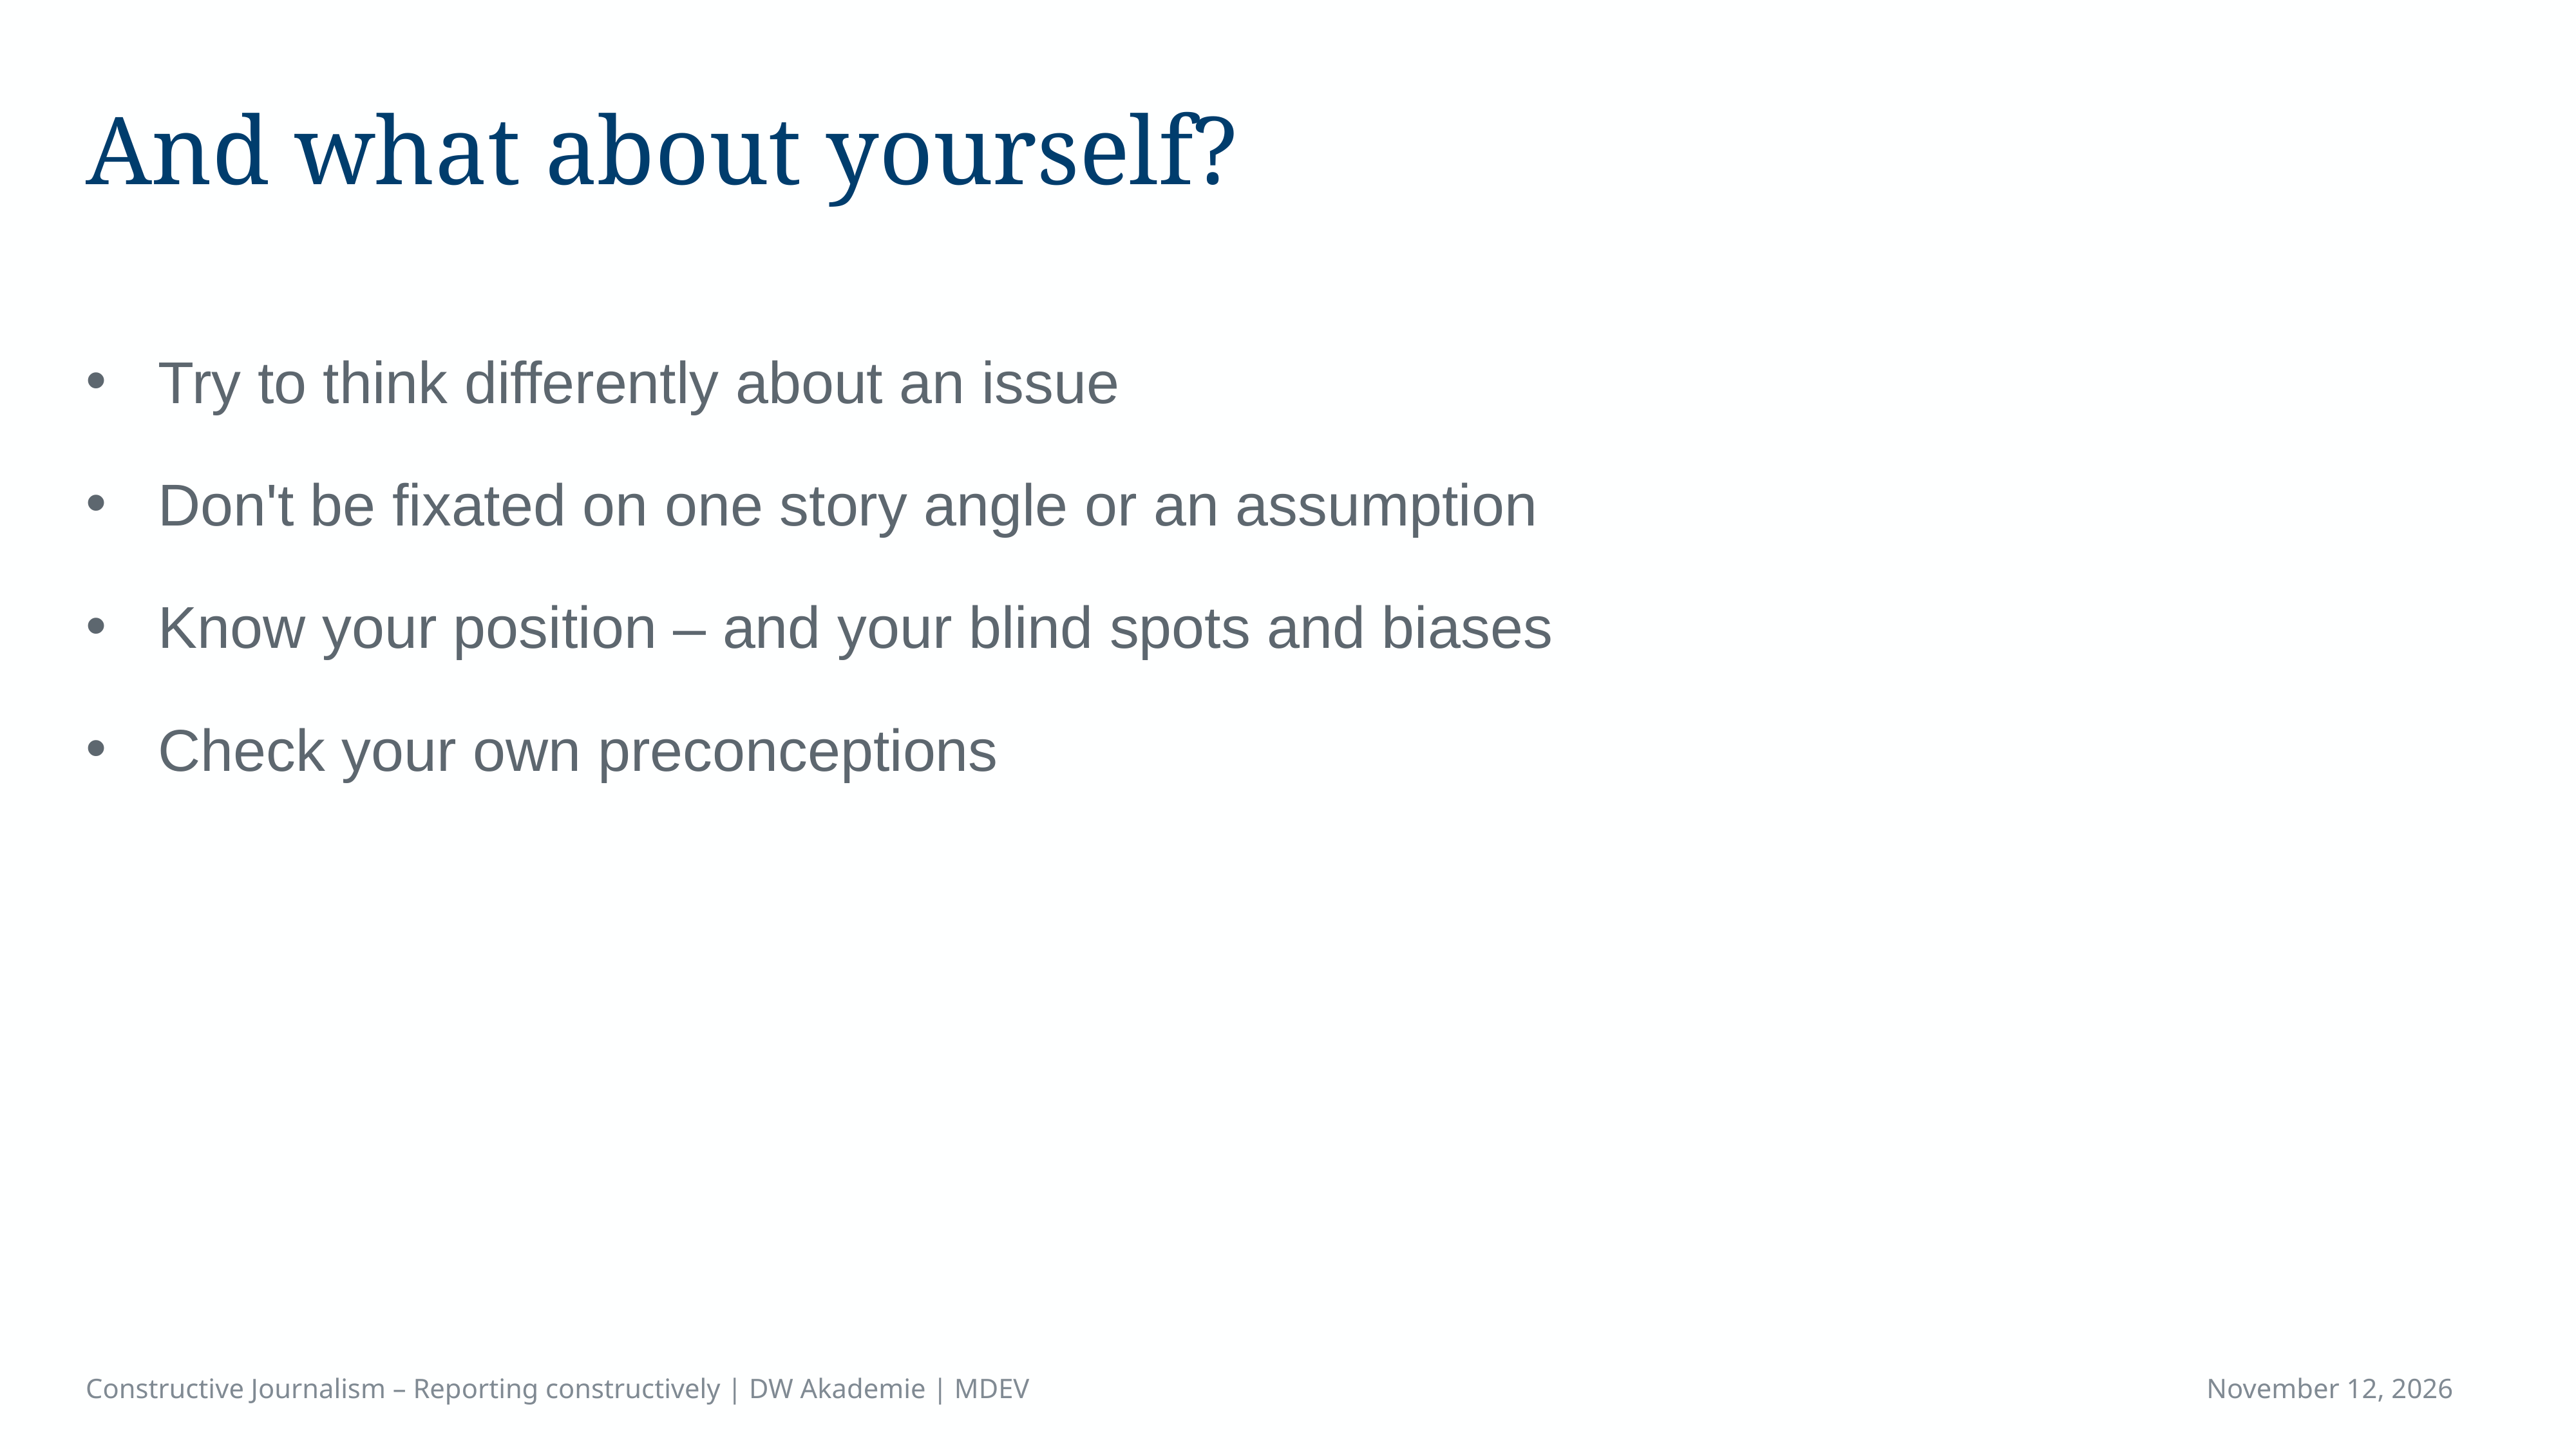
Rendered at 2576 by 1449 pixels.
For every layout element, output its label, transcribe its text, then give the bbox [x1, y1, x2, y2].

list Try to think differently about an issue Don't be fixated on one story angle or an assumption Know your position – and your blind spots and biases Check your own preconceptions [76, 304, 2464, 1224]
title And what about yourself? [76, 76, 2463, 200]
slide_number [2006, 1359, 2463, 1421]
footer Constructive Journalism – Reporting constructively | DW Akademie | MDEV [76, 1359, 1584, 1421]
